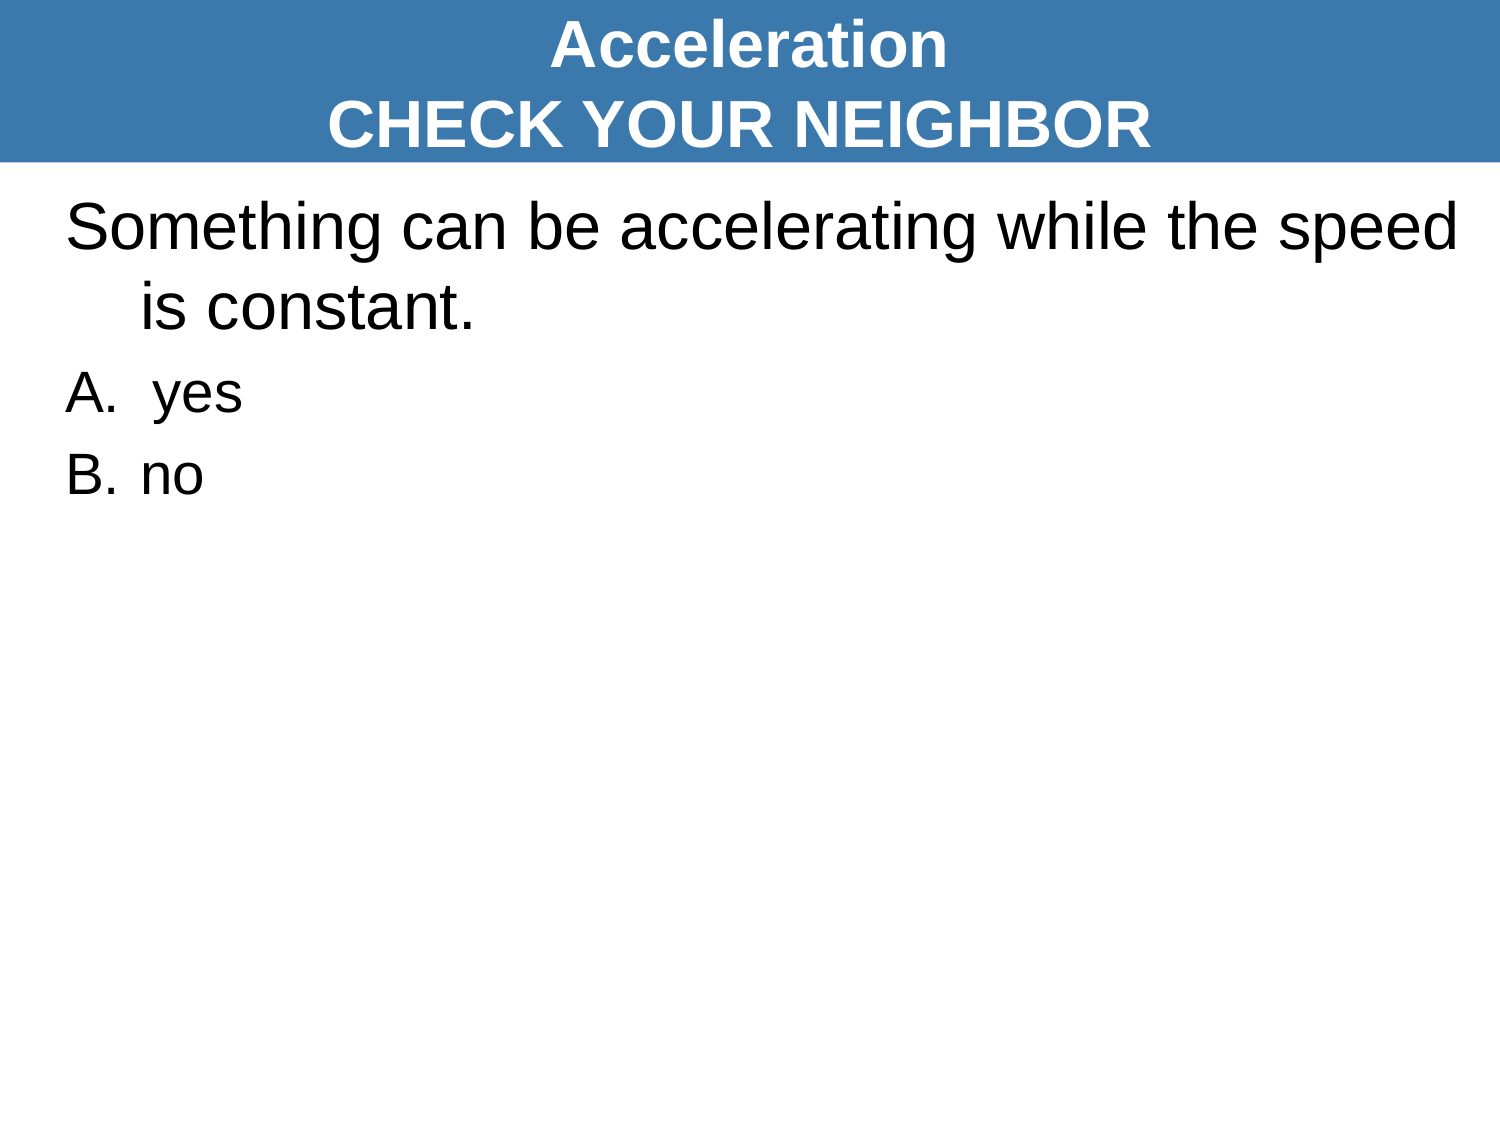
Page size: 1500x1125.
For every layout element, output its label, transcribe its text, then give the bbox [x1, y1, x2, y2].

list Something can be accelerating while the speed is constant. A. yes no [50, 174, 1499, 761]
text_box Acceleration CHECK YOUR NEIGHBOR [0, 0, 1500, 163]
